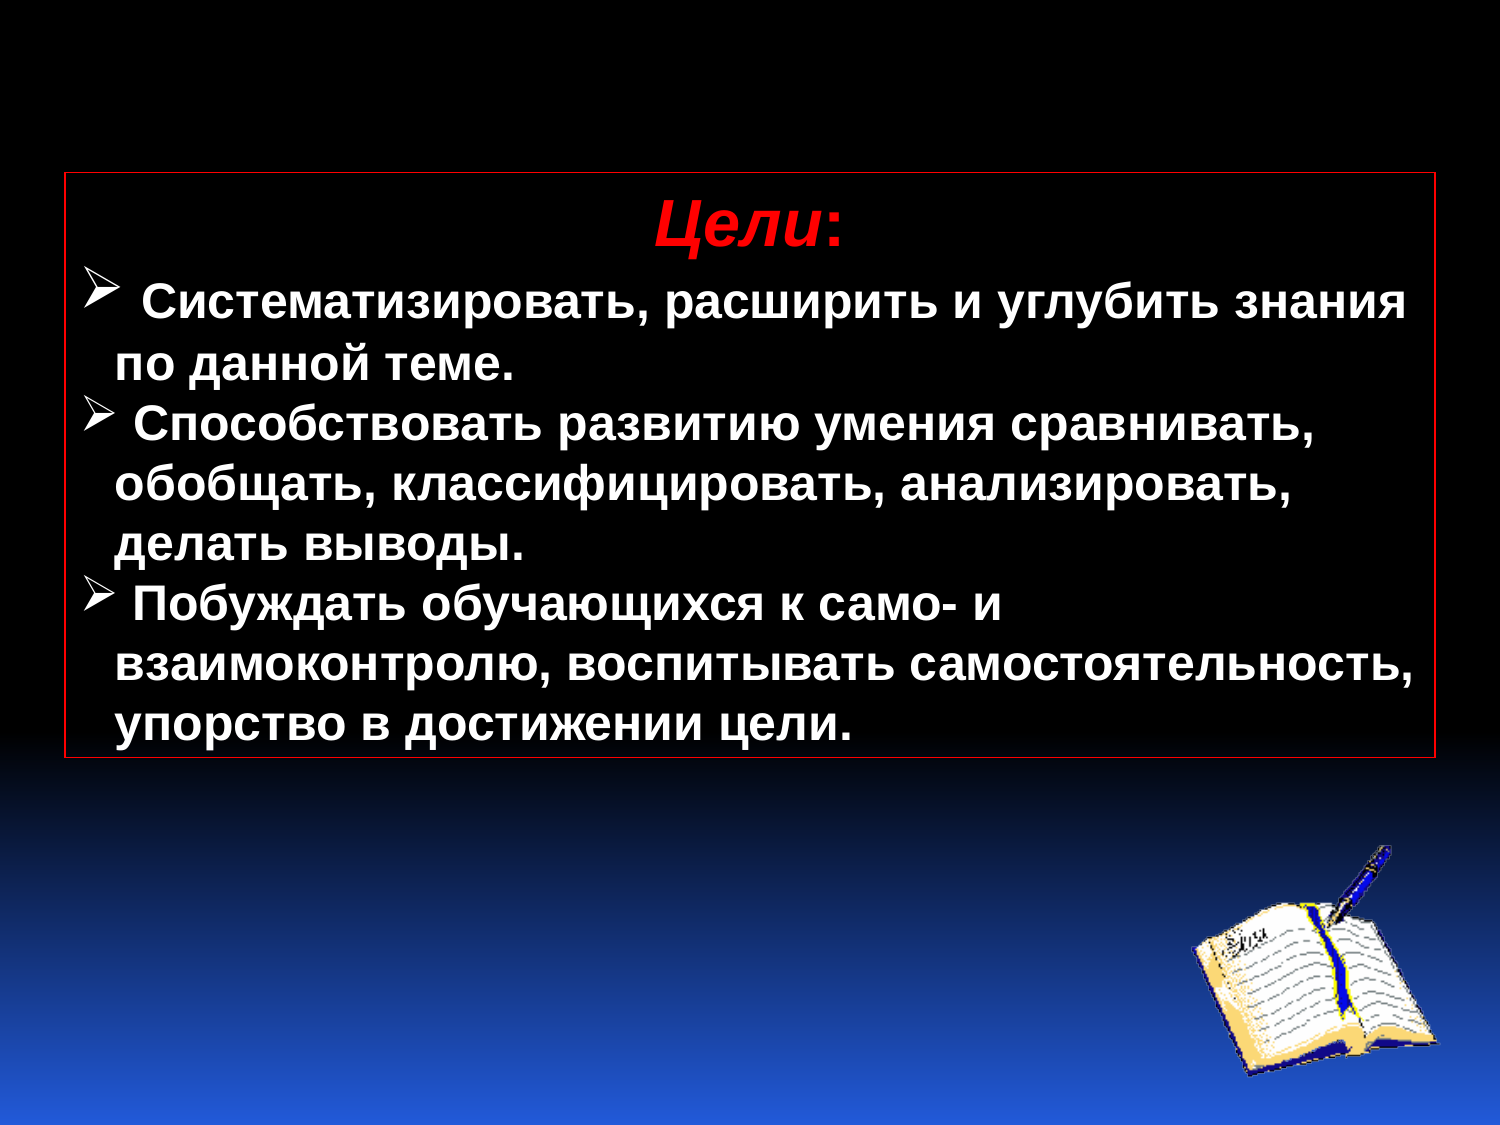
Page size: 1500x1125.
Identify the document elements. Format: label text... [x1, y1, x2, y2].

text_box Цели: Систематизировать, расширить и углубить знания по данной теме. Способствовать развитию умения сравнивать, обобщать, классифицировать, анализировать, делать выводы. Побуждать обучающихся к само- и взаимоконтролю, воспитывать самостоятельность, упорство в достижении цели. [64, 172, 1436, 758]
picture [1186, 833, 1460, 1085]
